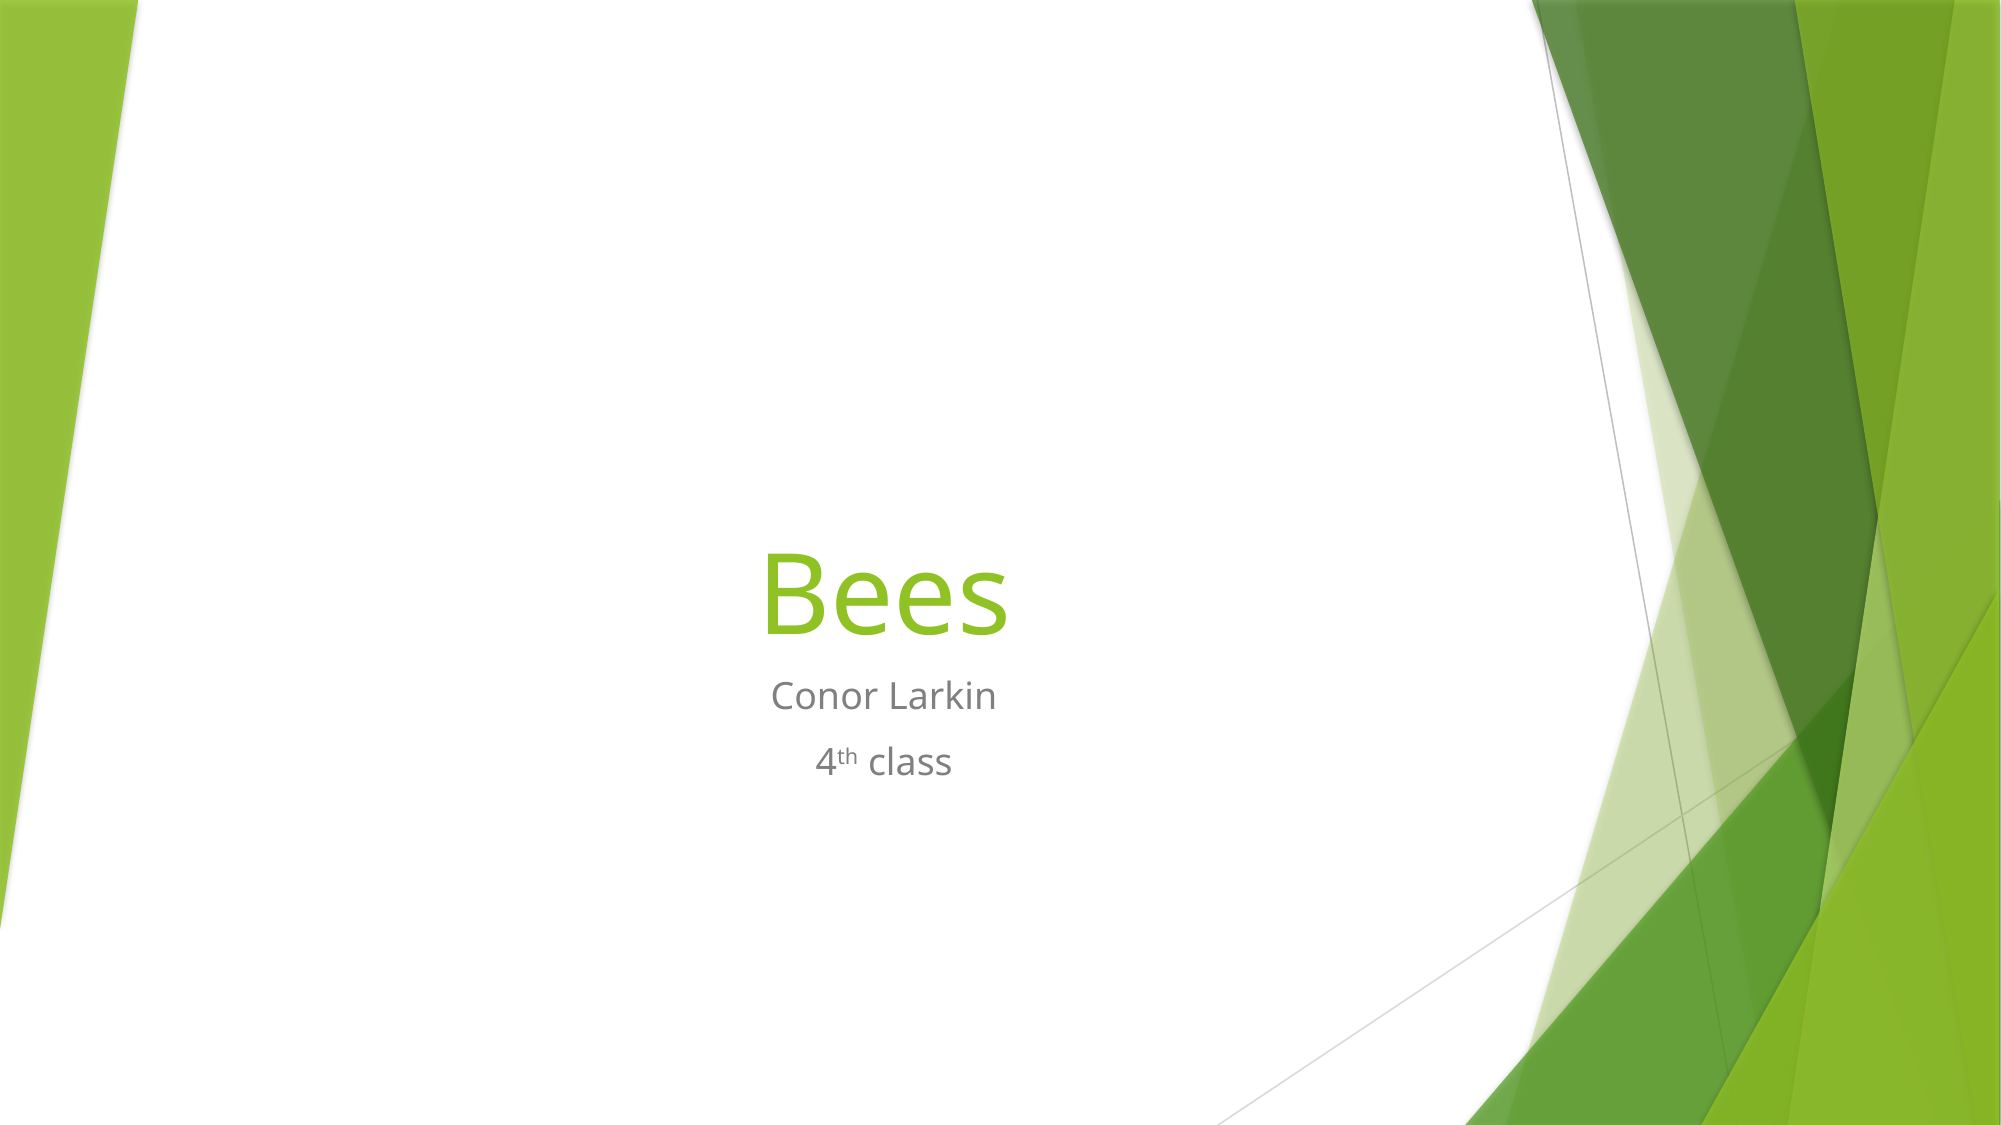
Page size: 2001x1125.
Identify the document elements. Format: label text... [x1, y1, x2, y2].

title Bees [247, 394, 1522, 664]
subtitle Conor Larkin 4th class [247, 664, 1522, 845]
